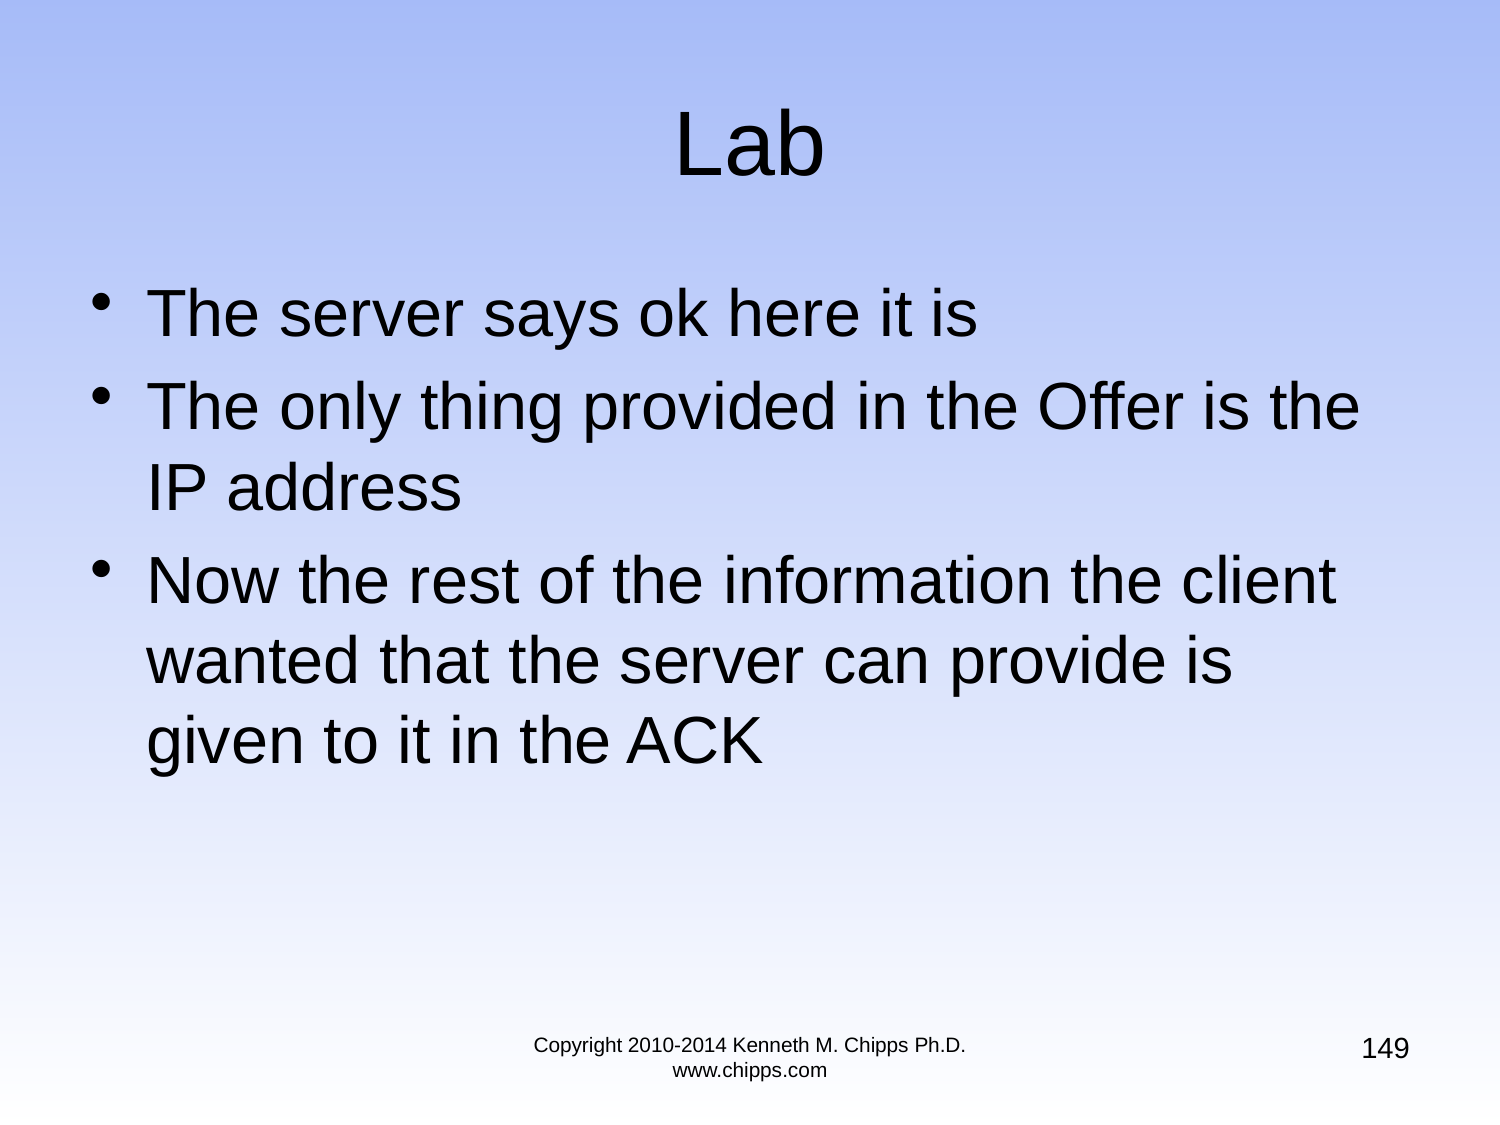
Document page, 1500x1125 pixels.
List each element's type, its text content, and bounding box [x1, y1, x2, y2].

title Lab [1425, 114, 1500, 118]
list The server says ok here it is The only thing provided in the Offer is the IP address Now the rest of the information the client wanted that the server can provide is given to it in the ACK [75, 262, 1425, 1005]
slide_number 149 [1074, 1021, 1426, 1101]
title Lab [75, 45, 1425, 233]
title Lab [0, 114, 75, 118]
footer Copyright 2010-2014 Kenneth M. Chipps Ph.D. www.chipps.com [449, 1024, 1051, 1103]
